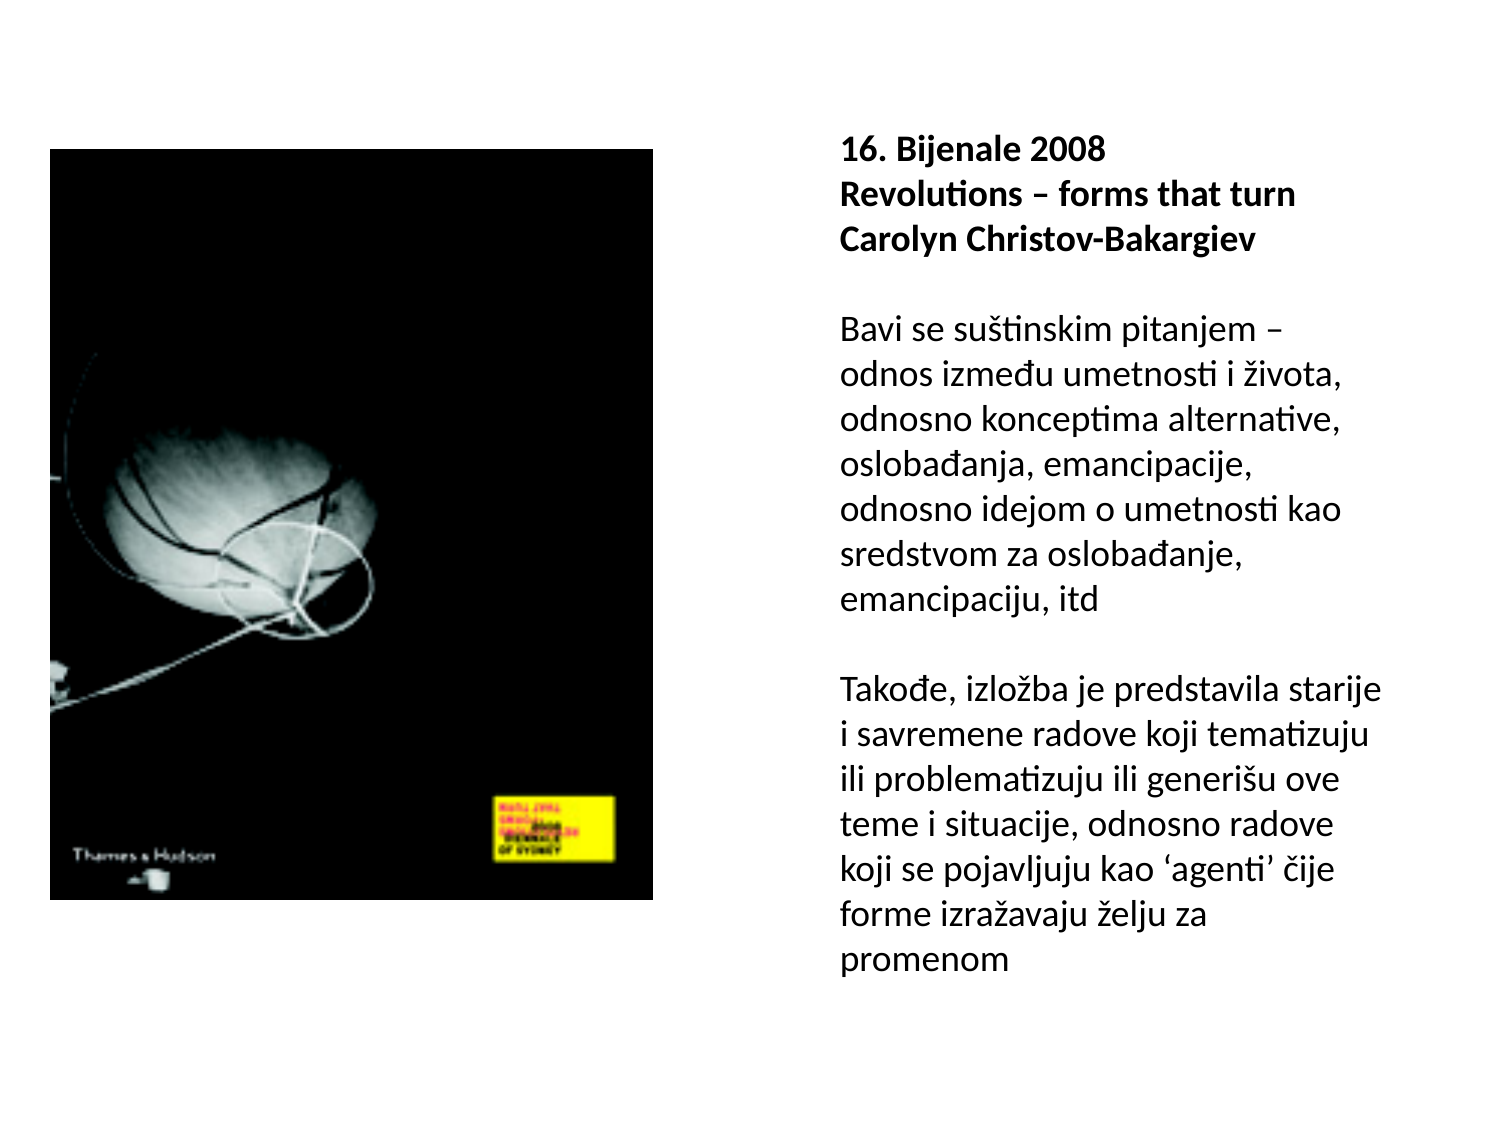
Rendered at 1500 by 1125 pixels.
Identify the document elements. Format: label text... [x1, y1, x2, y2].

text_box 16. Bijenale 2008 Revolutions – forms that turn Carolyn Christov-Bakargiev Bavi se suštinskim pitanjem – odnos između umetnosti i života, odnosno konceptima alternative, oslobađanja, emancipacije, odnosno idejom o umetnosti kao sredstvom za oslobađanje, emancipaciju, itd Takođe, izložba je predstavila starije i savremene radove koji tematizuju ili problematizuju ili generišu ove teme i situacije, odnosno radove koji se pojavljuju kao ‘agenti’ čije forme izražavaju želju za promenom [825, 116, 1400, 987]
picture [49, 149, 653, 901]
